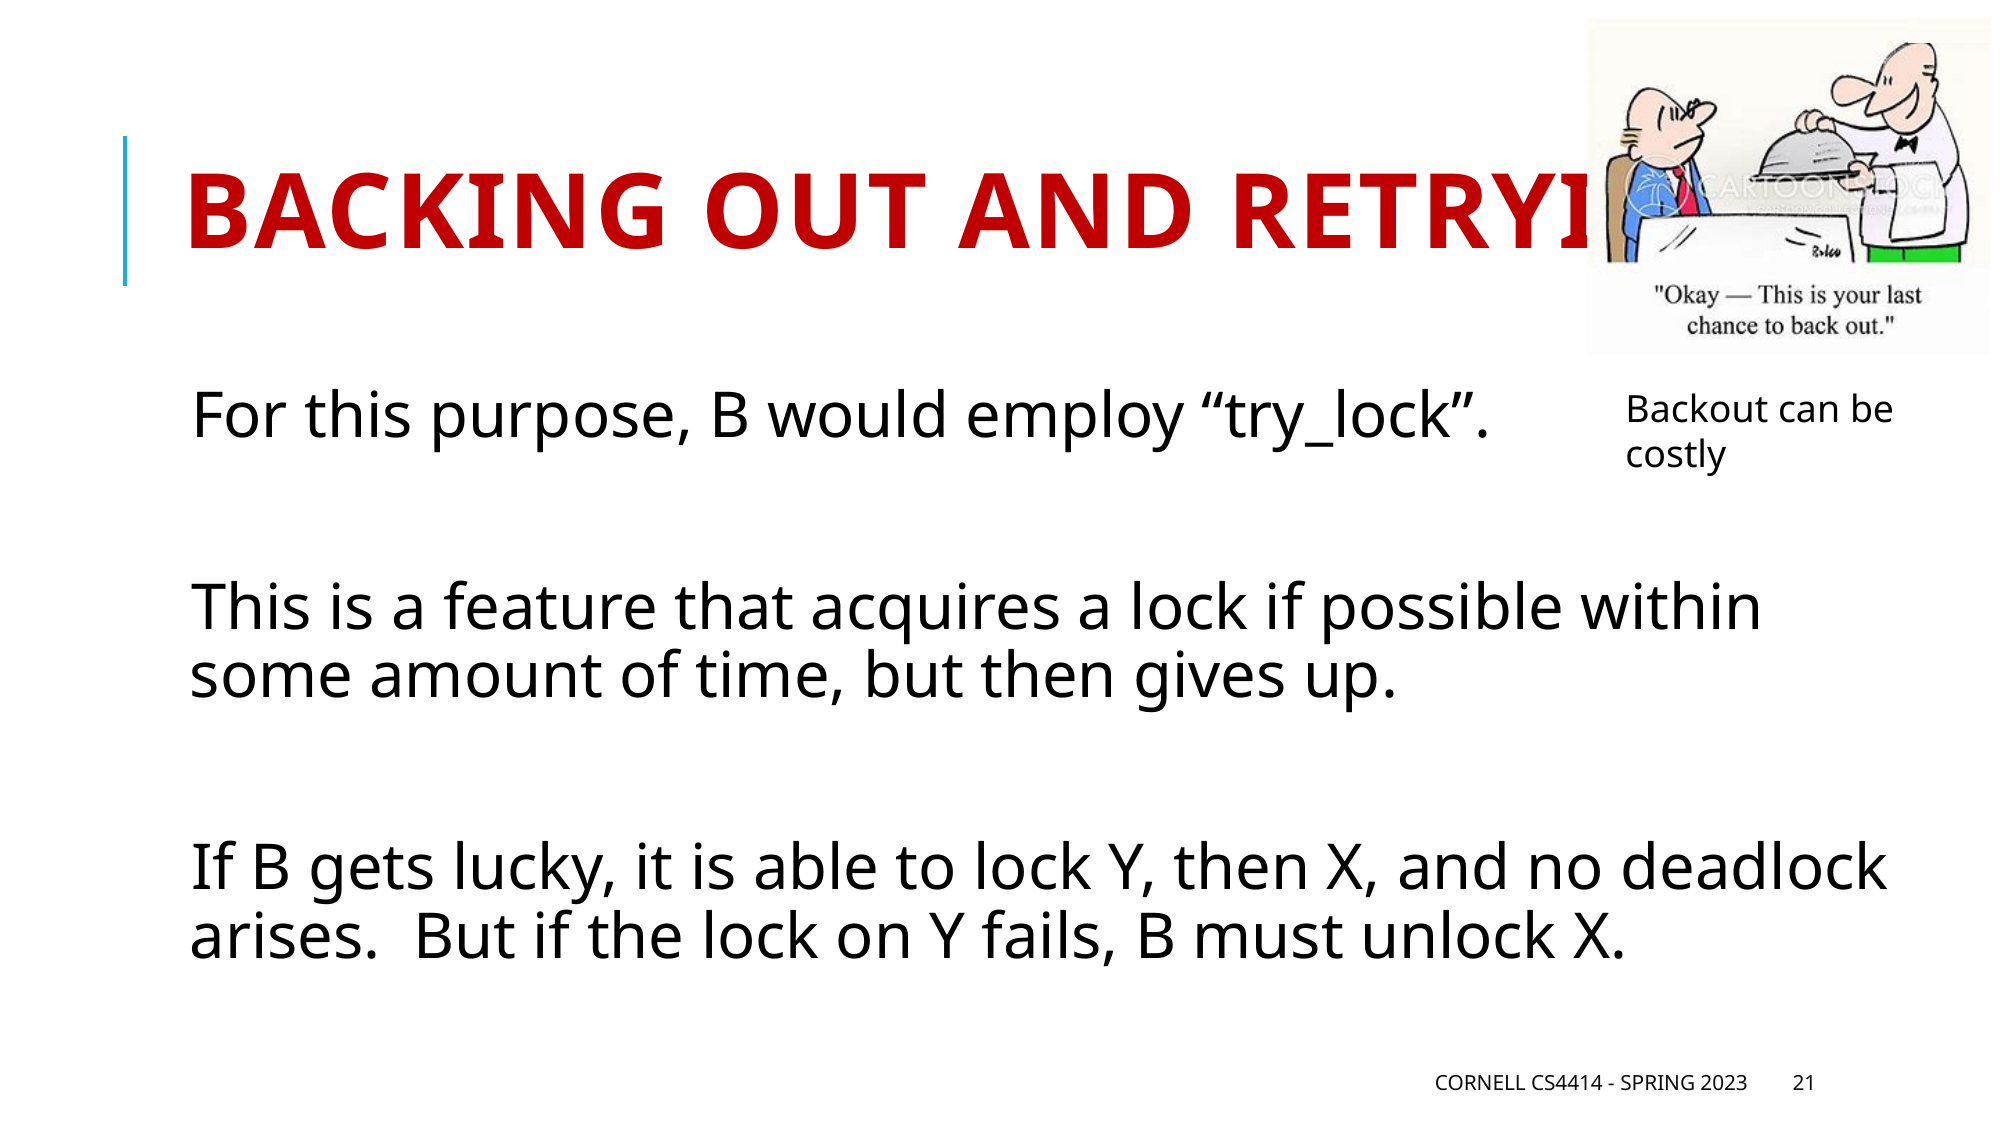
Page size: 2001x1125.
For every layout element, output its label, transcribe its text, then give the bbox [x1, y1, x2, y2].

list For this purpose, B would employ “try_lock”. This is a feature that acquires a lock if possible within some amount of time, but then gives up. If B gets lucky, it is able to lock Y, then X, and no deadlock arises. But if the lock on Y fails, B must unlock X. [168, 375, 1914, 1035]
slide_number 21 [1777, 1061, 1938, 1107]
footer Cornell CS4414 - Spring 2023 [794, 1061, 1763, 1107]
picture [1586, 18, 1992, 355]
text_box Backout can be costly [1610, 377, 1977, 483]
title Backing out and retrying [168, 96, 1580, 342]
